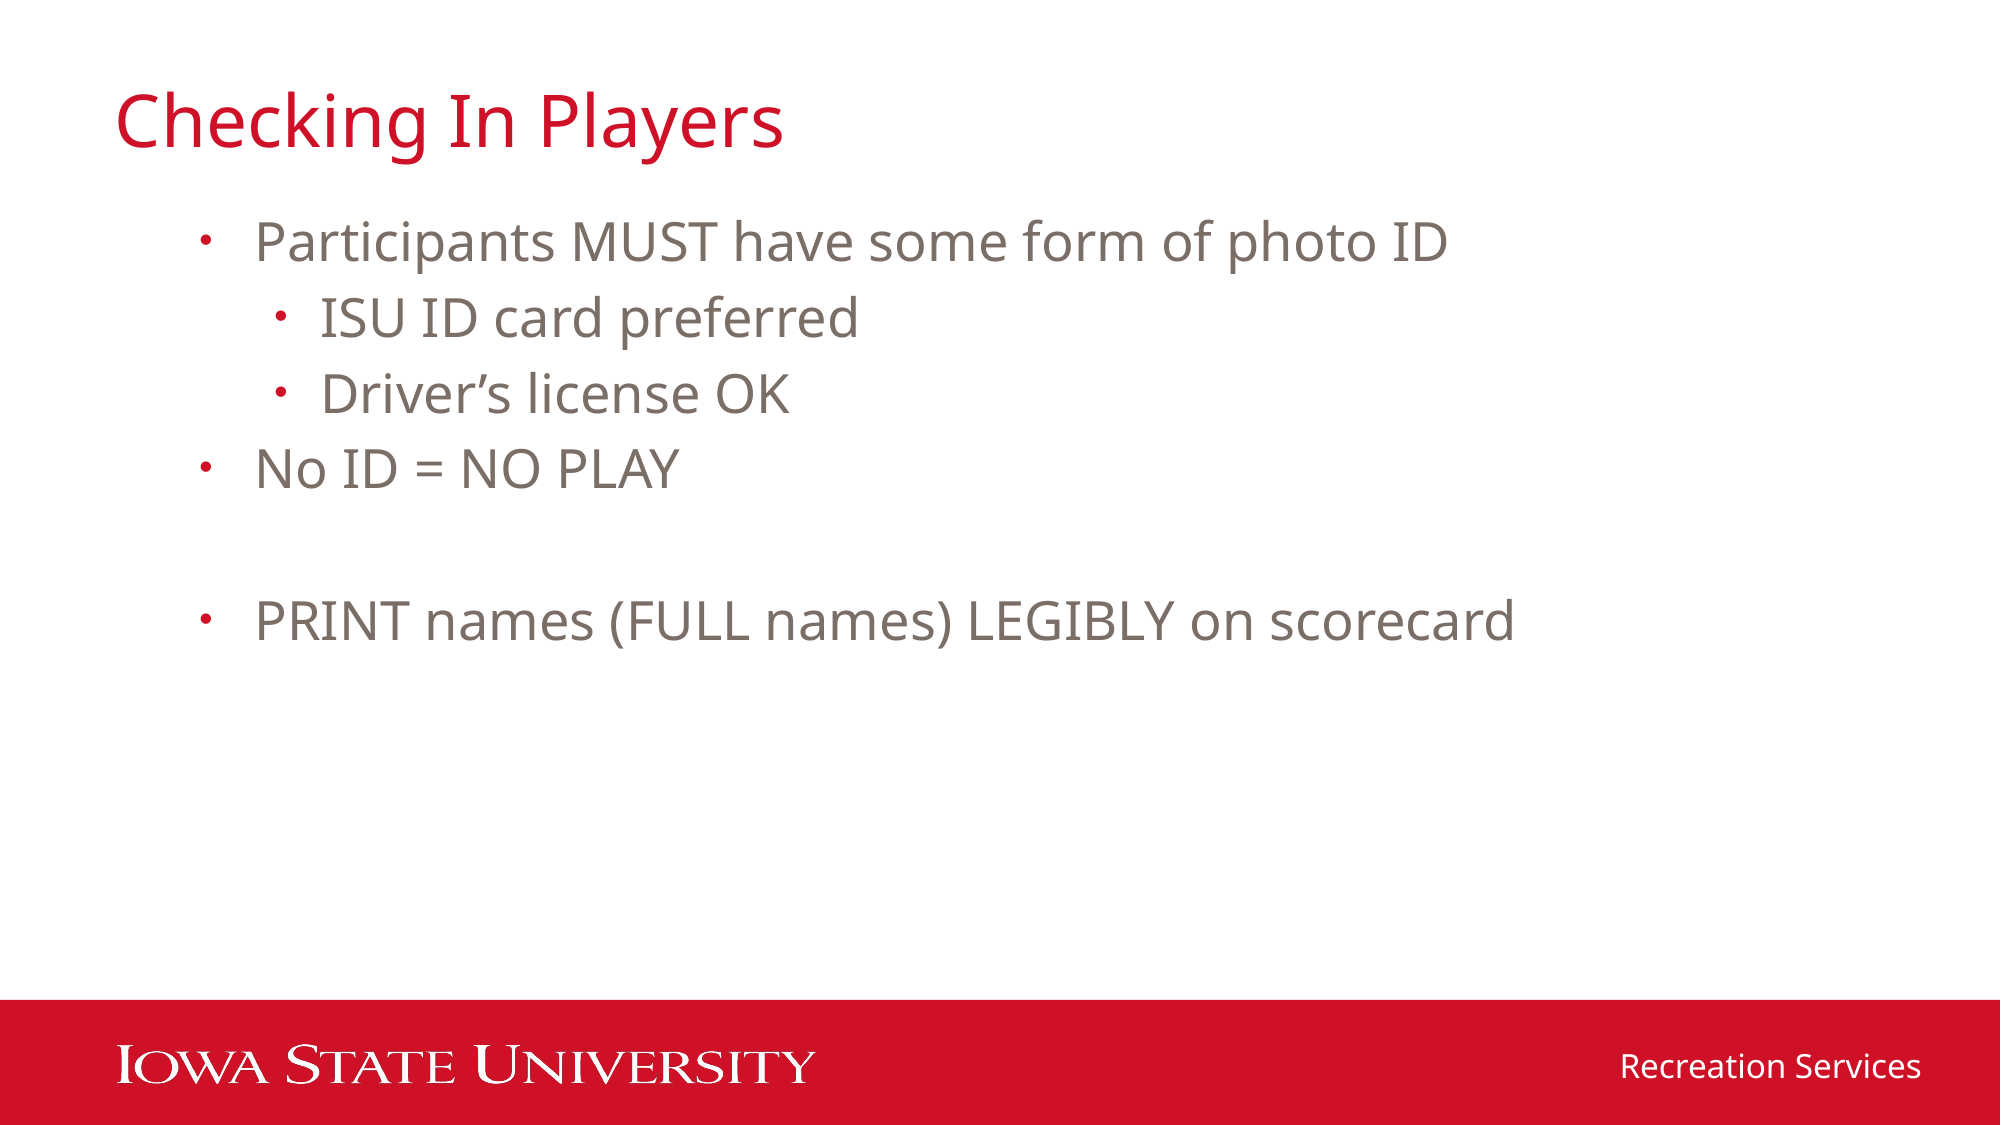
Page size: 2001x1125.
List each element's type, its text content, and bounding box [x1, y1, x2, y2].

picture [116, 1044, 817, 1088]
list Participants MUST have some form of photo ID ISU ID card preferred Driver’s license OK No ID = NO PLAY PRINT names (FULL names) LEGIBLY on scorecard [183, 199, 1851, 876]
title Checking In Players [99, 24, 1801, 213]
